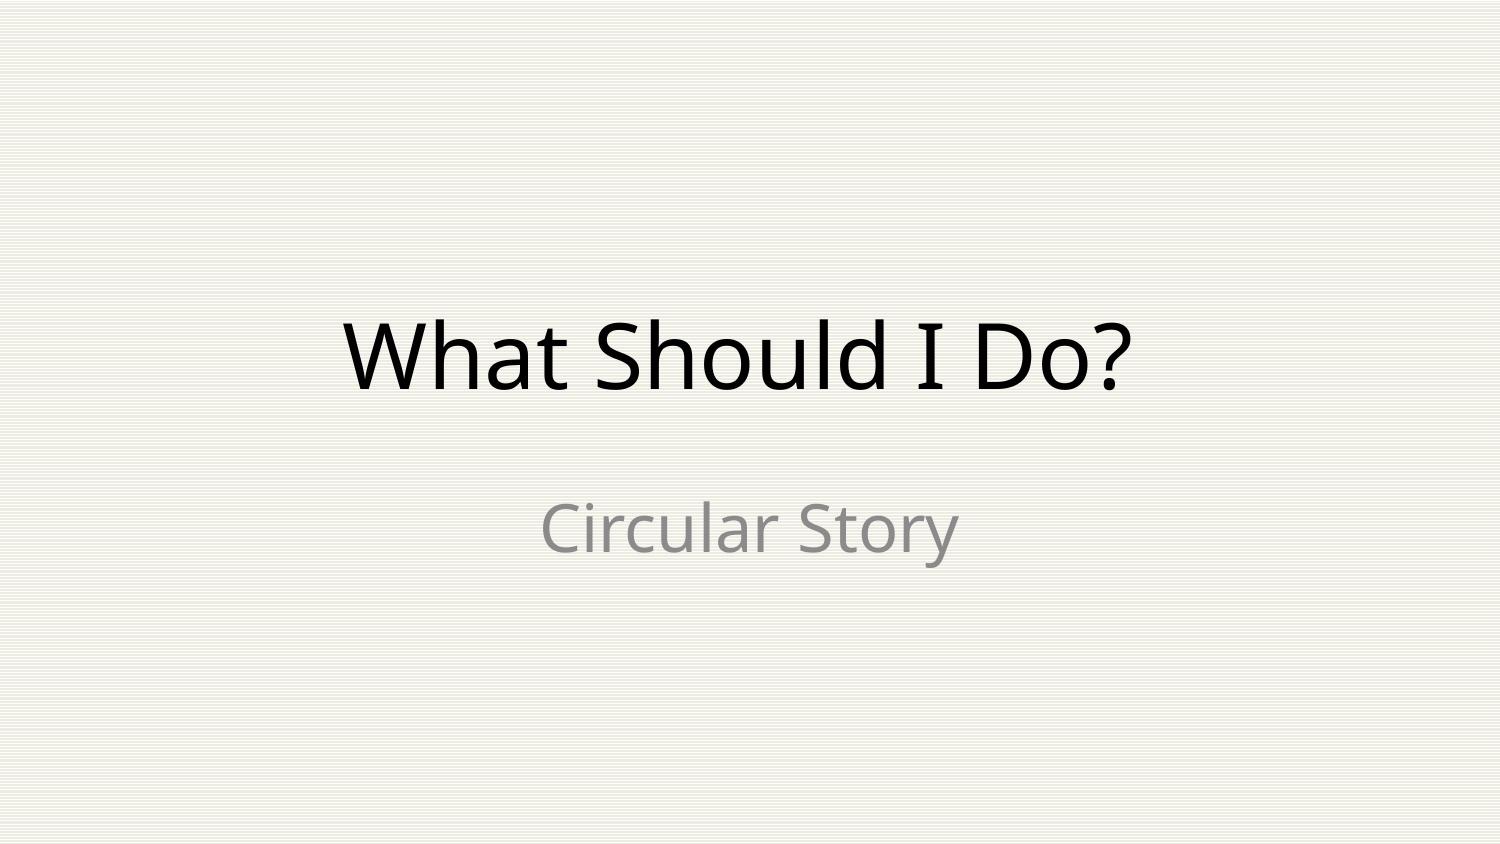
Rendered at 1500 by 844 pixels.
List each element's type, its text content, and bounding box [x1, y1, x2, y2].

subtitle Circular Story [225, 478, 1275, 694]
title What Should I Do? [112, 262, 1388, 443]
